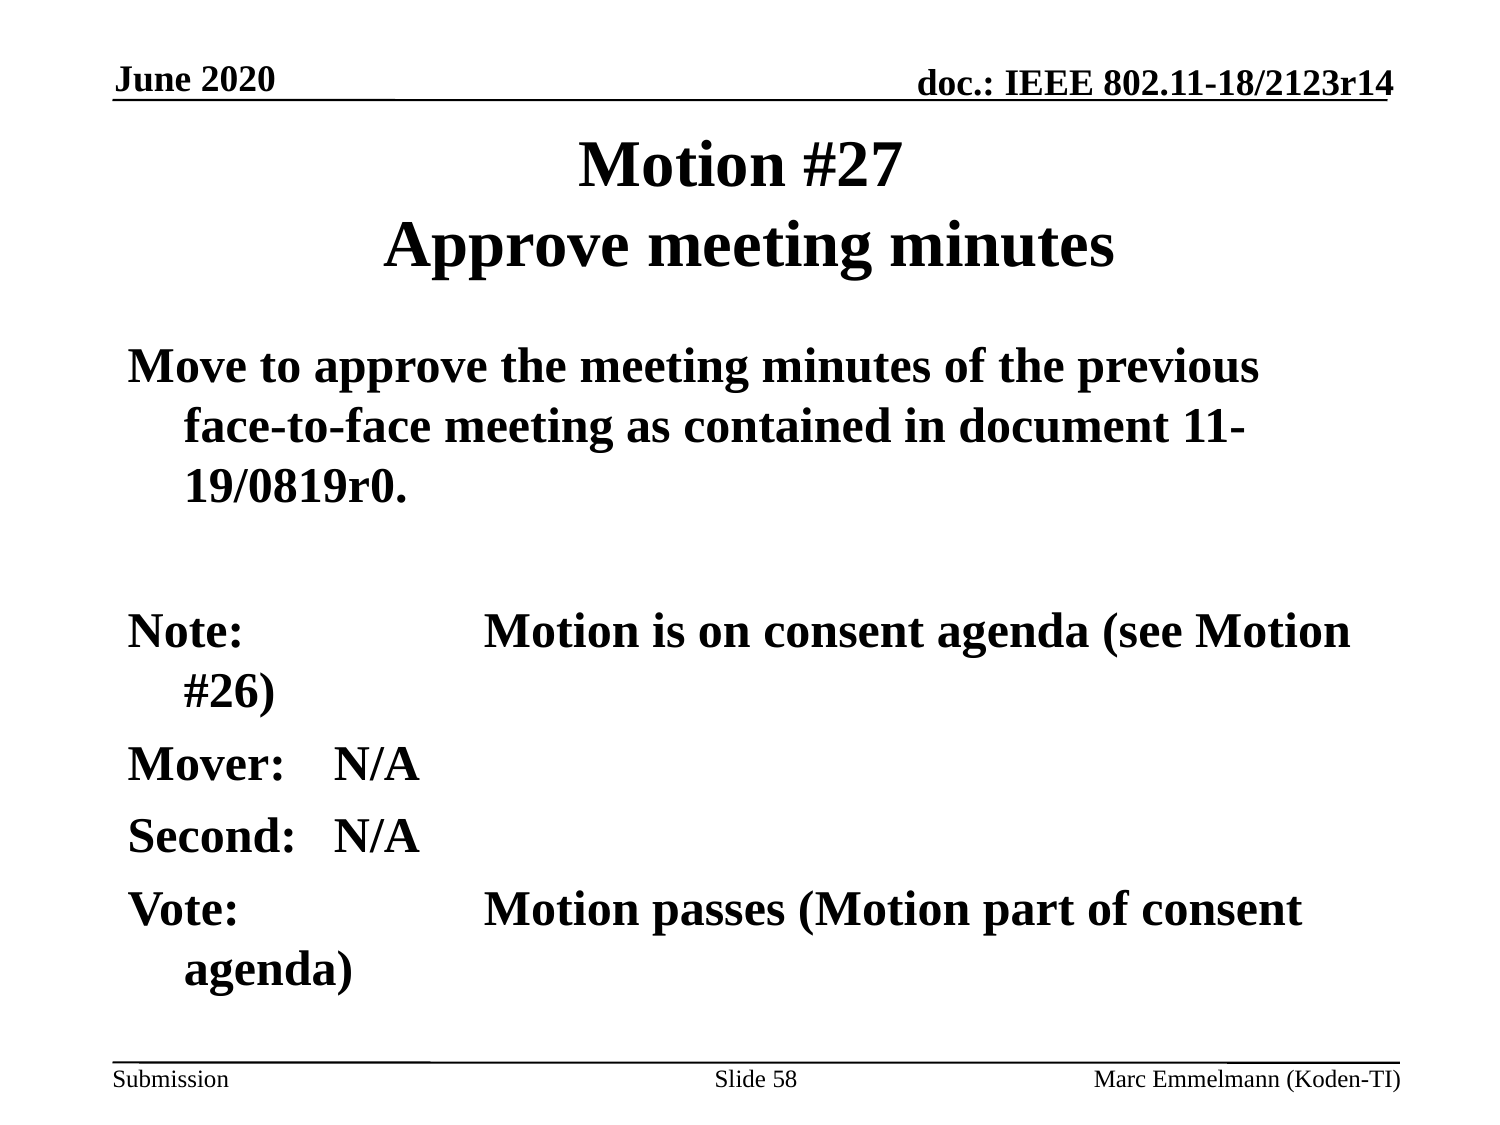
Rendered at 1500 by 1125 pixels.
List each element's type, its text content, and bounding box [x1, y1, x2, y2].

list Move to approve the meeting minutes of the previous face-to-face meeting as contained in document 11-19/0819r0. Note: Motion is on consent agenda (see Motion #26) Mover: N/A Second: N/A Vote: Motion passes (Motion part of consent agenda) [112, 324, 1388, 1000]
footer Marc Emmelmann (Koden-TI) [878, 1061, 1402, 1093]
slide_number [114, 54, 423, 100]
title Motion #27 Approve meeting minutes [112, 112, 1388, 288]
slide_number Slide 58 [712, 1061, 800, 1123]
